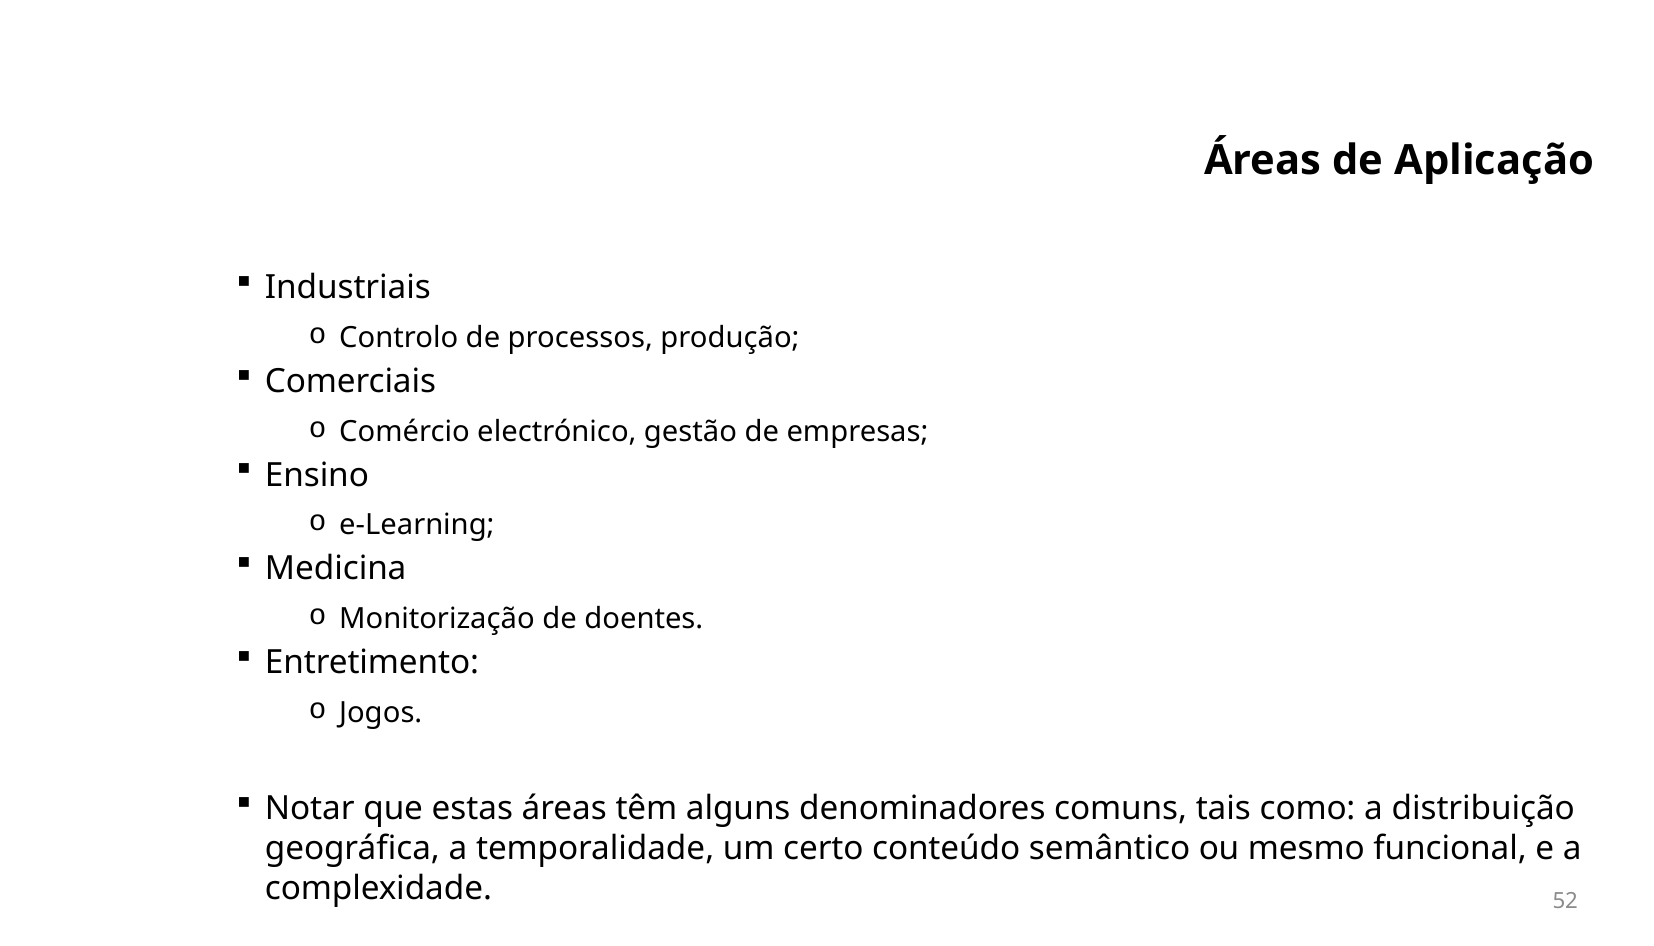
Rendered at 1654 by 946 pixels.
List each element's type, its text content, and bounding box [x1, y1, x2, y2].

slide_number 52 [1208, 886, 1595, 927]
title Áreas de Aplicação [236, 132, 1595, 251]
list Industriais Controlo de processos, produção; Comerciais Comércio electrónico, gestão de empresas; Ensino e-Learning; Medicina Monitorização de doentes. Entretimento: Jogos. Notar que estas áreas têm alguns denominadores comuns, tais como: a distribuição geográfica, a temporalidade, um certo conteúdo semântico ou mesmo funcional, e a complexidade. [236, 265, 1595, 886]
